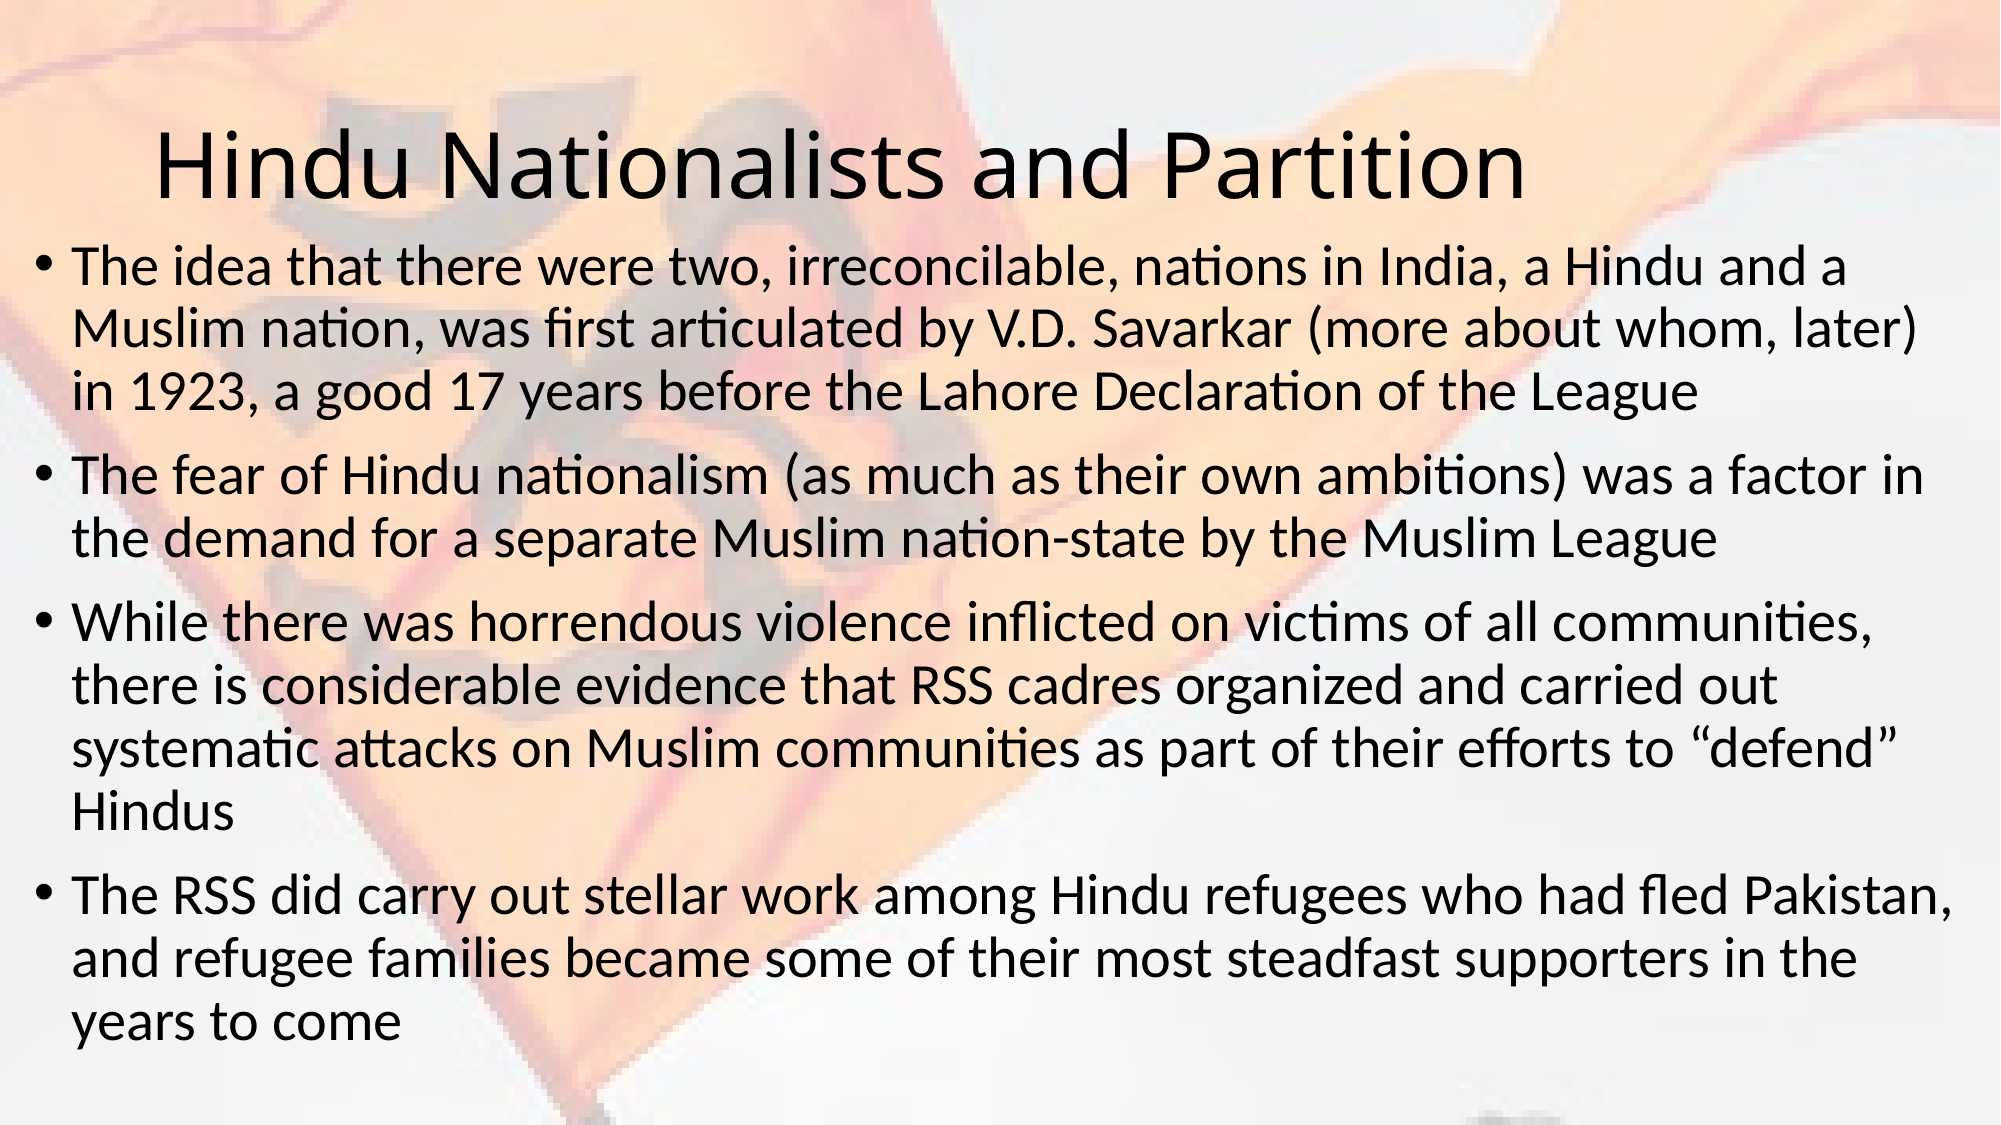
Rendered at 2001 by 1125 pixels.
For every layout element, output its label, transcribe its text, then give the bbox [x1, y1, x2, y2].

list The idea that there were two, irreconcilable, nations in India, a Hindu and a Muslim nation, was first articulated by V.D. Savarkar (more about whom, later) in 1923, a good 17 years before the Lahore Declaration of the League The fear of Hindu nationalism (as much as their own ambitions) was a factor in the demand for a separate Muslim nation-state by the Muslim League While there was horrendous violence inflicted on victims of all communities, there is considerable evidence that RSS cadres organized and carried out systematic attacks on Muslim communities as part of their efforts to “defend” Hindus The RSS did carry out stellar work among Hindu refugees who had fled Pakistan, and refugee families became some of their most steadfast supporters in the years to come [18, 227, 1981, 1115]
title Hindu Nationalists and Partition [137, 59, 1863, 227]
